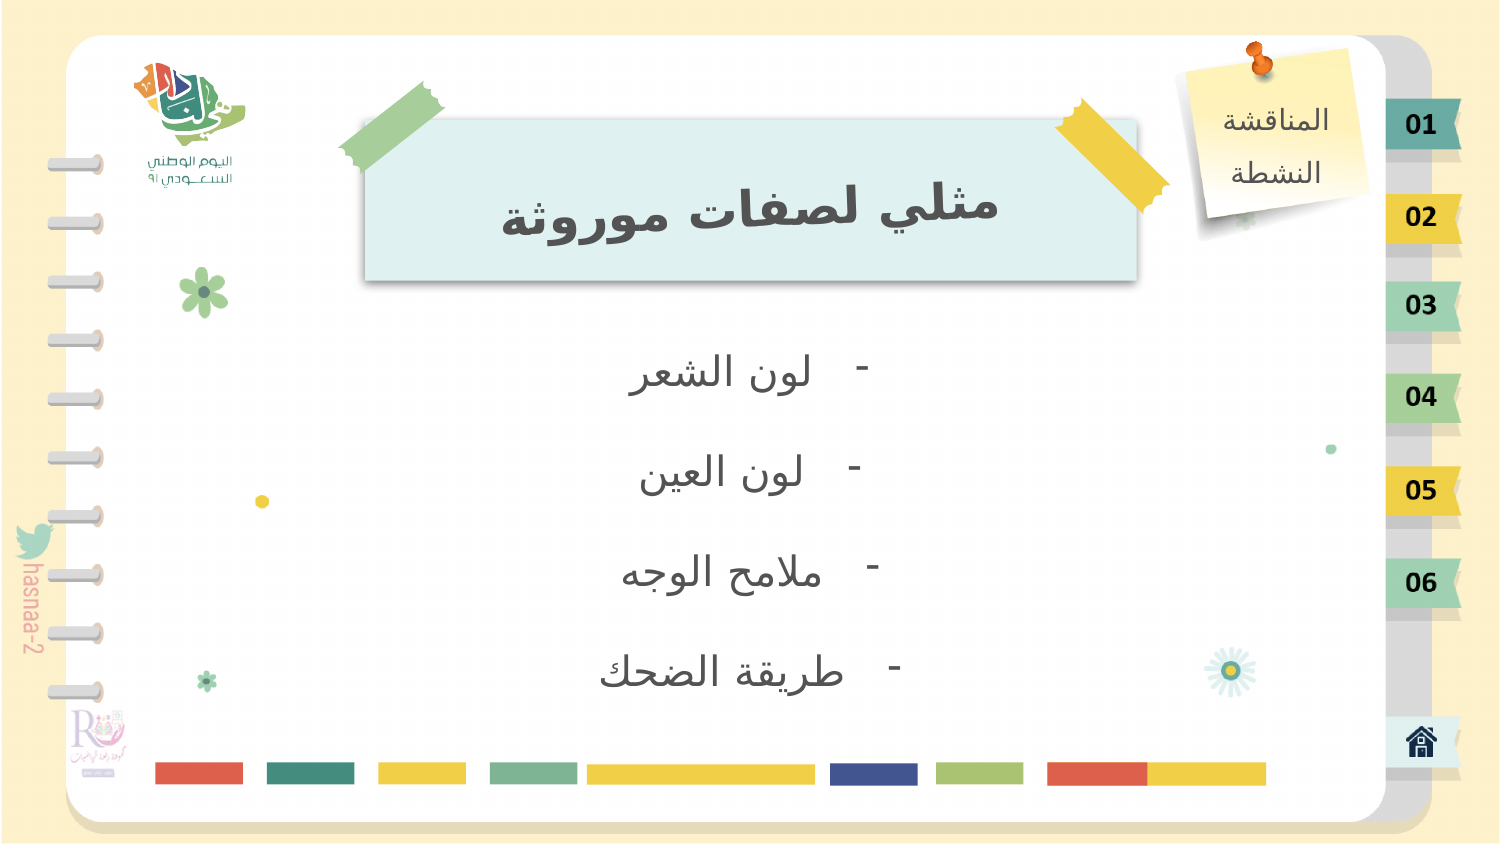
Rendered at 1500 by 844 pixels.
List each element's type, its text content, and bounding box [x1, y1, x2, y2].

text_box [155, 762, 1267, 786]
text_box لون الشعر لون العين ملامح الوجه طريقة الضحك [180, 274, 1320, 732]
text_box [336, 83, 1164, 281]
picture [0, 0, 1500, 844]
